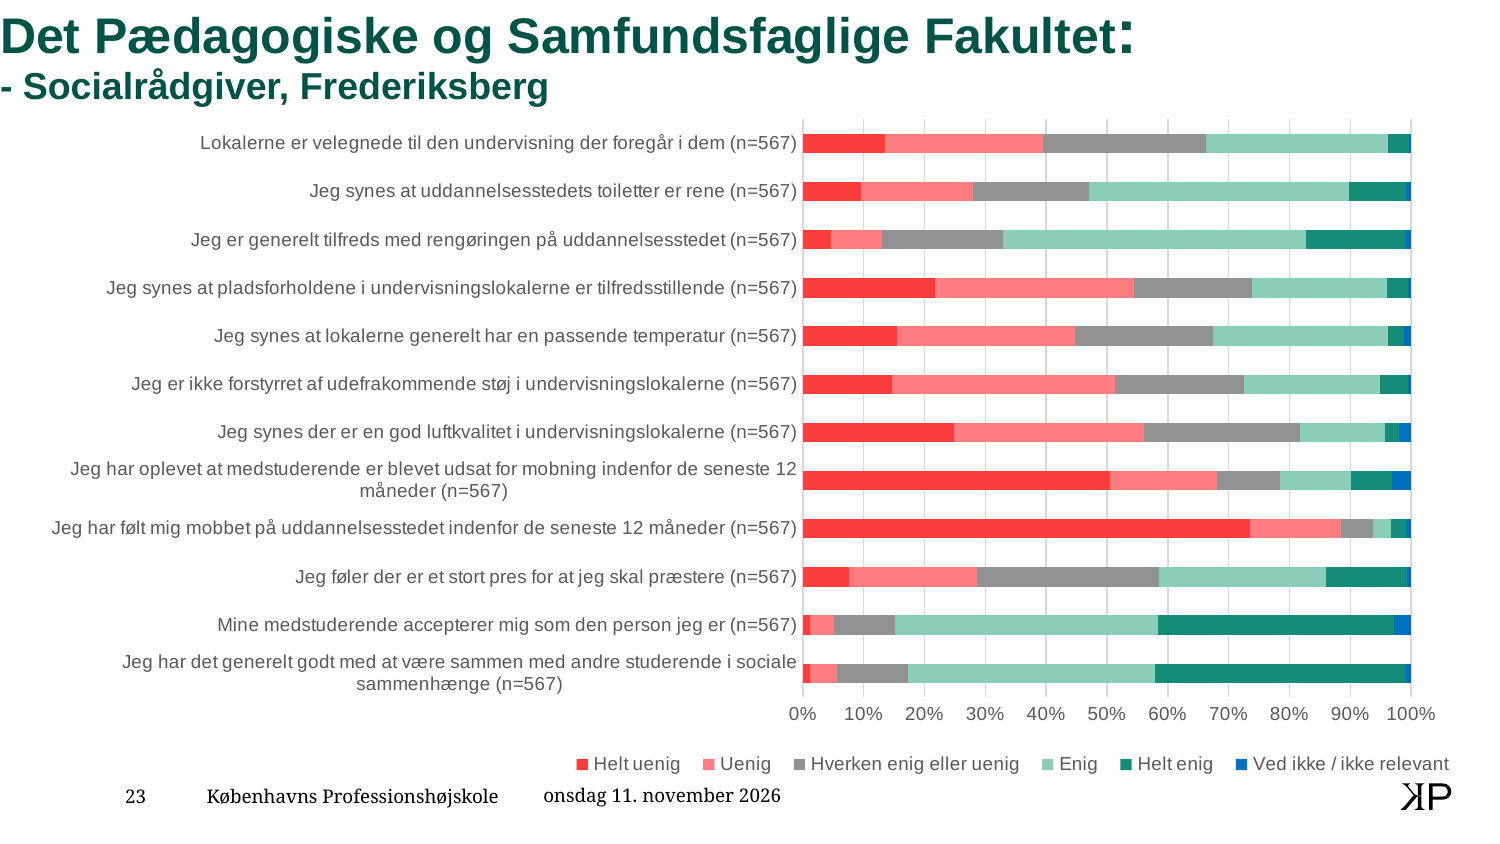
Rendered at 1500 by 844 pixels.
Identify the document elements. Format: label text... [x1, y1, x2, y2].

title Det Pædagogiske og Samfundsfaglige Fakultet: - Socialrådgiver, Frederiksberg [0, 0, 1229, 129]
chart [22, 105, 1466, 784]
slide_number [543, 792, 963, 807]
